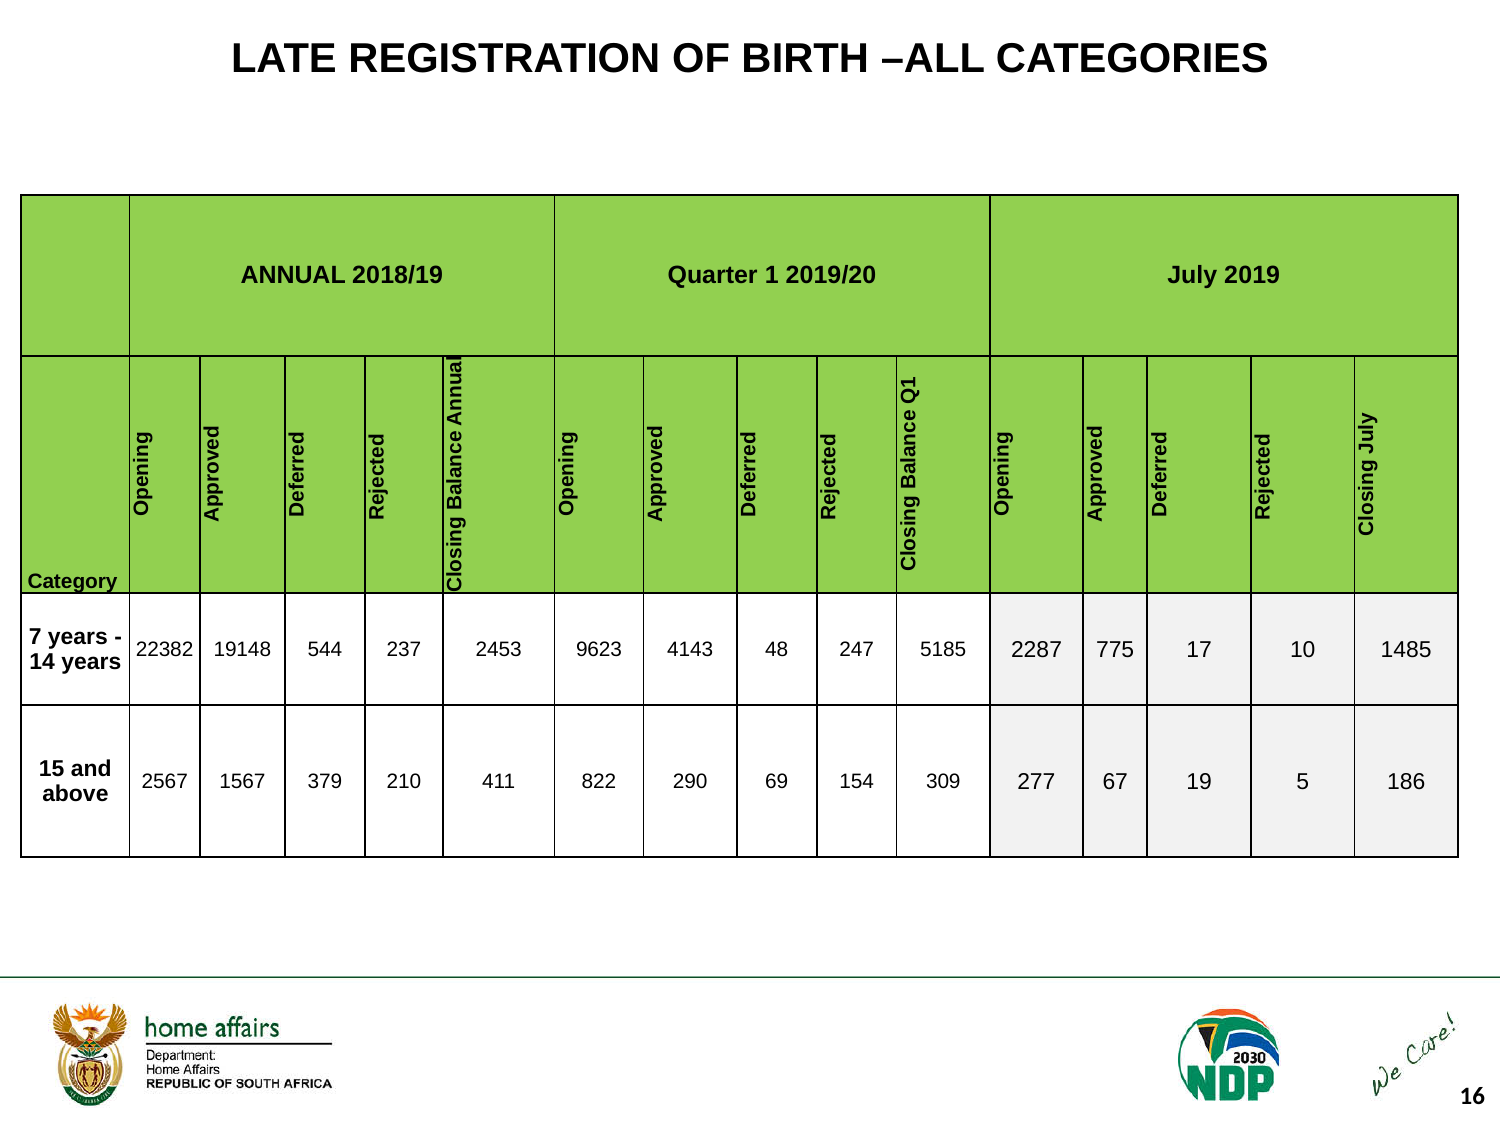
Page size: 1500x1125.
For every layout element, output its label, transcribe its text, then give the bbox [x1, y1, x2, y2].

table_cell 247 [818, 594, 896, 704]
table_cell 2567 [130, 706, 199, 856]
title LATE REGISTRATION OF BIRTH –ALL CATEGORIES [75, 37, 1425, 75]
slide_number 16 [1149, 1065, 1500, 1125]
table_cell 67 [1084, 706, 1146, 856]
table_cell 411 [444, 706, 554, 856]
table_header Quarter 1 2019/20 [555, 196, 989, 355]
table_cell Opening [130, 357, 199, 592]
table_cell Closing July [1355, 357, 1457, 592]
table_cell 210 [366, 706, 442, 856]
table_cell 19148 [201, 594, 284, 704]
table_cell 9623 [555, 594, 643, 704]
table_cell 775 [1084, 594, 1146, 704]
table_cell 2287 [991, 594, 1082, 704]
table_cell 2453 [444, 594, 554, 704]
table_cell Opening [555, 357, 643, 592]
table_cell 19 [1148, 706, 1250, 856]
table_cell Category [22, 357, 129, 592]
table_header [22, 196, 129, 355]
table_cell 1567 [201, 706, 284, 856]
table_cell 277 [991, 706, 1082, 856]
table_cell Deferred [1148, 357, 1250, 592]
table_cell 1485 [1355, 594, 1457, 704]
table_header July 2019 [991, 196, 1457, 355]
table_cell 4143 [644, 594, 736, 704]
table_cell Rejected [366, 357, 442, 592]
table_cell 17 [1148, 594, 1250, 704]
table_cell 15 and above [22, 706, 129, 856]
table_cell 237 [366, 594, 442, 704]
picture [0, 0, 1500, 1125]
table_cell 379 [286, 706, 364, 856]
table_cell Approved [644, 357, 736, 592]
table_cell Opening [991, 357, 1082, 592]
table_cell Approved [1084, 357, 1146, 592]
table_cell Rejected [818, 357, 896, 592]
table_cell 10 [1252, 594, 1354, 704]
table_cell 290 [644, 706, 736, 856]
table_header ANNUAL 2018/19 [130, 196, 554, 355]
table_cell 154 [818, 706, 896, 856]
table_cell 48 [738, 594, 816, 704]
table_cell 186 [1355, 706, 1457, 856]
table_cell Closing Balance Annual [444, 357, 554, 592]
table_cell 822 [555, 706, 643, 856]
table_cell 5 [1252, 706, 1354, 856]
table_cell Approved [201, 357, 284, 592]
table_cell Deferred [738, 357, 816, 592]
table_cell Closing Balance Q1 [897, 357, 989, 592]
table_cell 309 [897, 706, 989, 856]
table_cell 69 [738, 706, 816, 856]
table_cell Deferred [286, 357, 364, 592]
table_cell 7 years -14 years [22, 594, 129, 704]
table_cell 5185 [897, 594, 989, 704]
table_cell 22382 [130, 594, 199, 704]
table_cell 544 [286, 594, 364, 704]
table_cell Rejected [1252, 357, 1354, 592]
